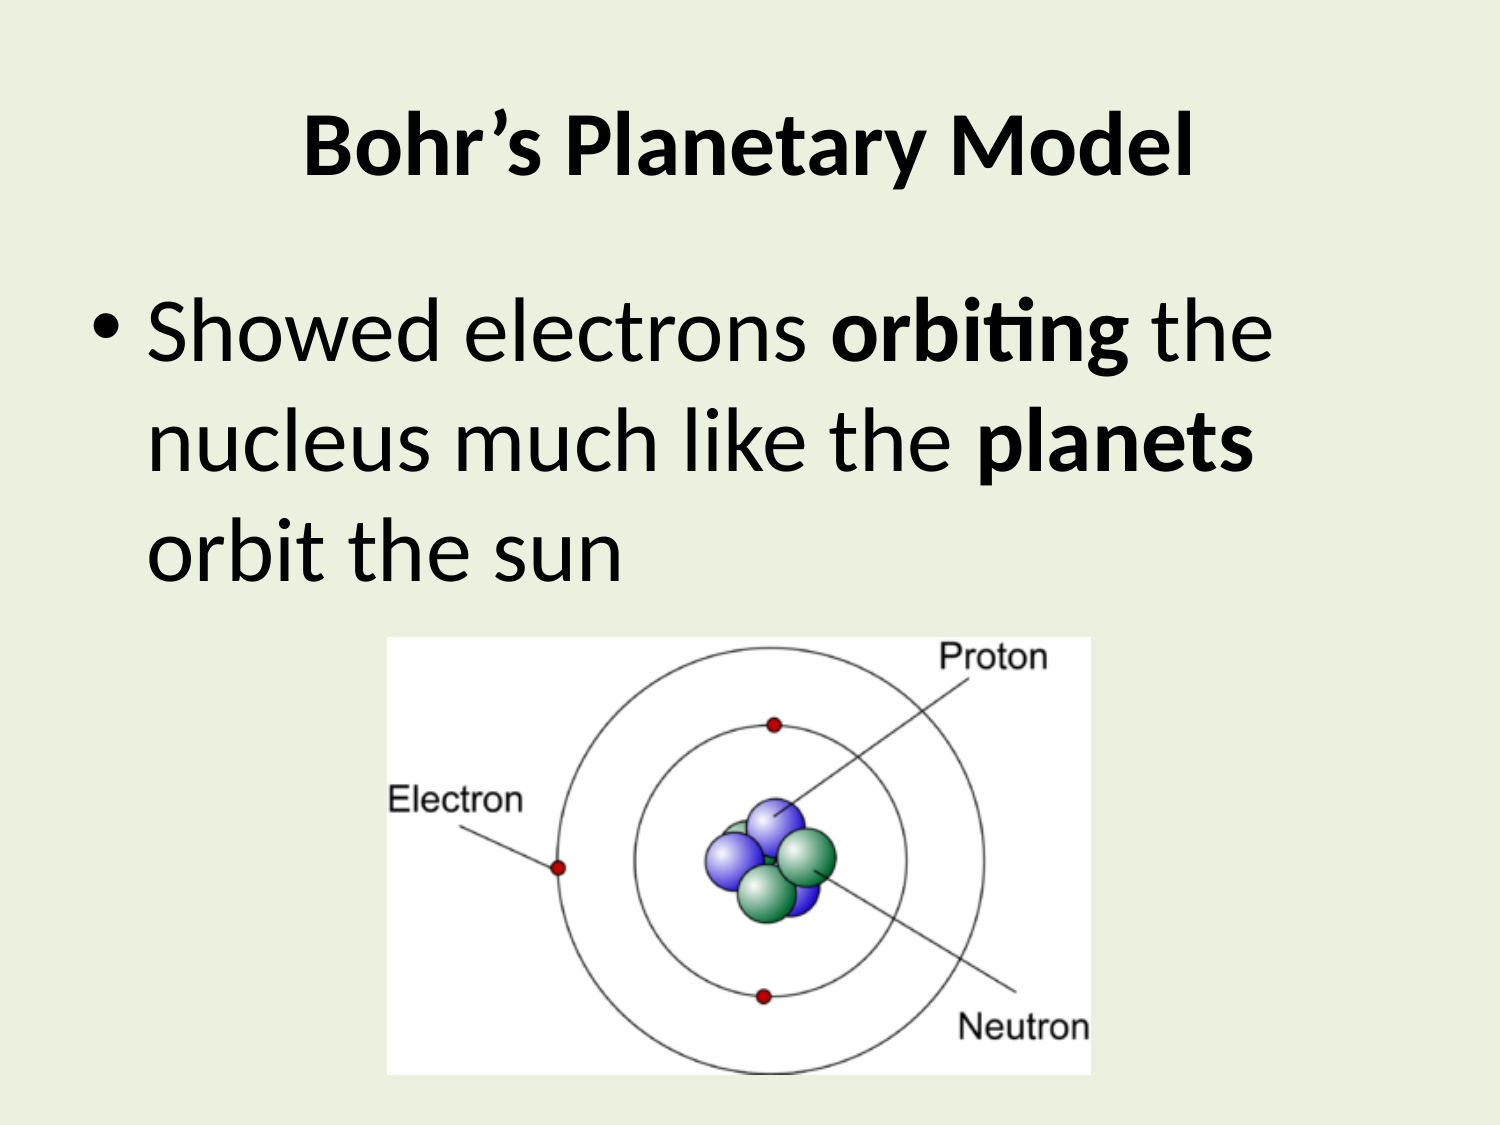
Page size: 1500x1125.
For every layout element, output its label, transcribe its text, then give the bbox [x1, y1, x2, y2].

picture [387, 637, 1091, 1076]
list Showed electrons orbiting the nucleus much like the planets orbit the sun [75, 262, 1425, 1005]
title Bohr’s Planetary Model [75, 45, 1425, 233]
